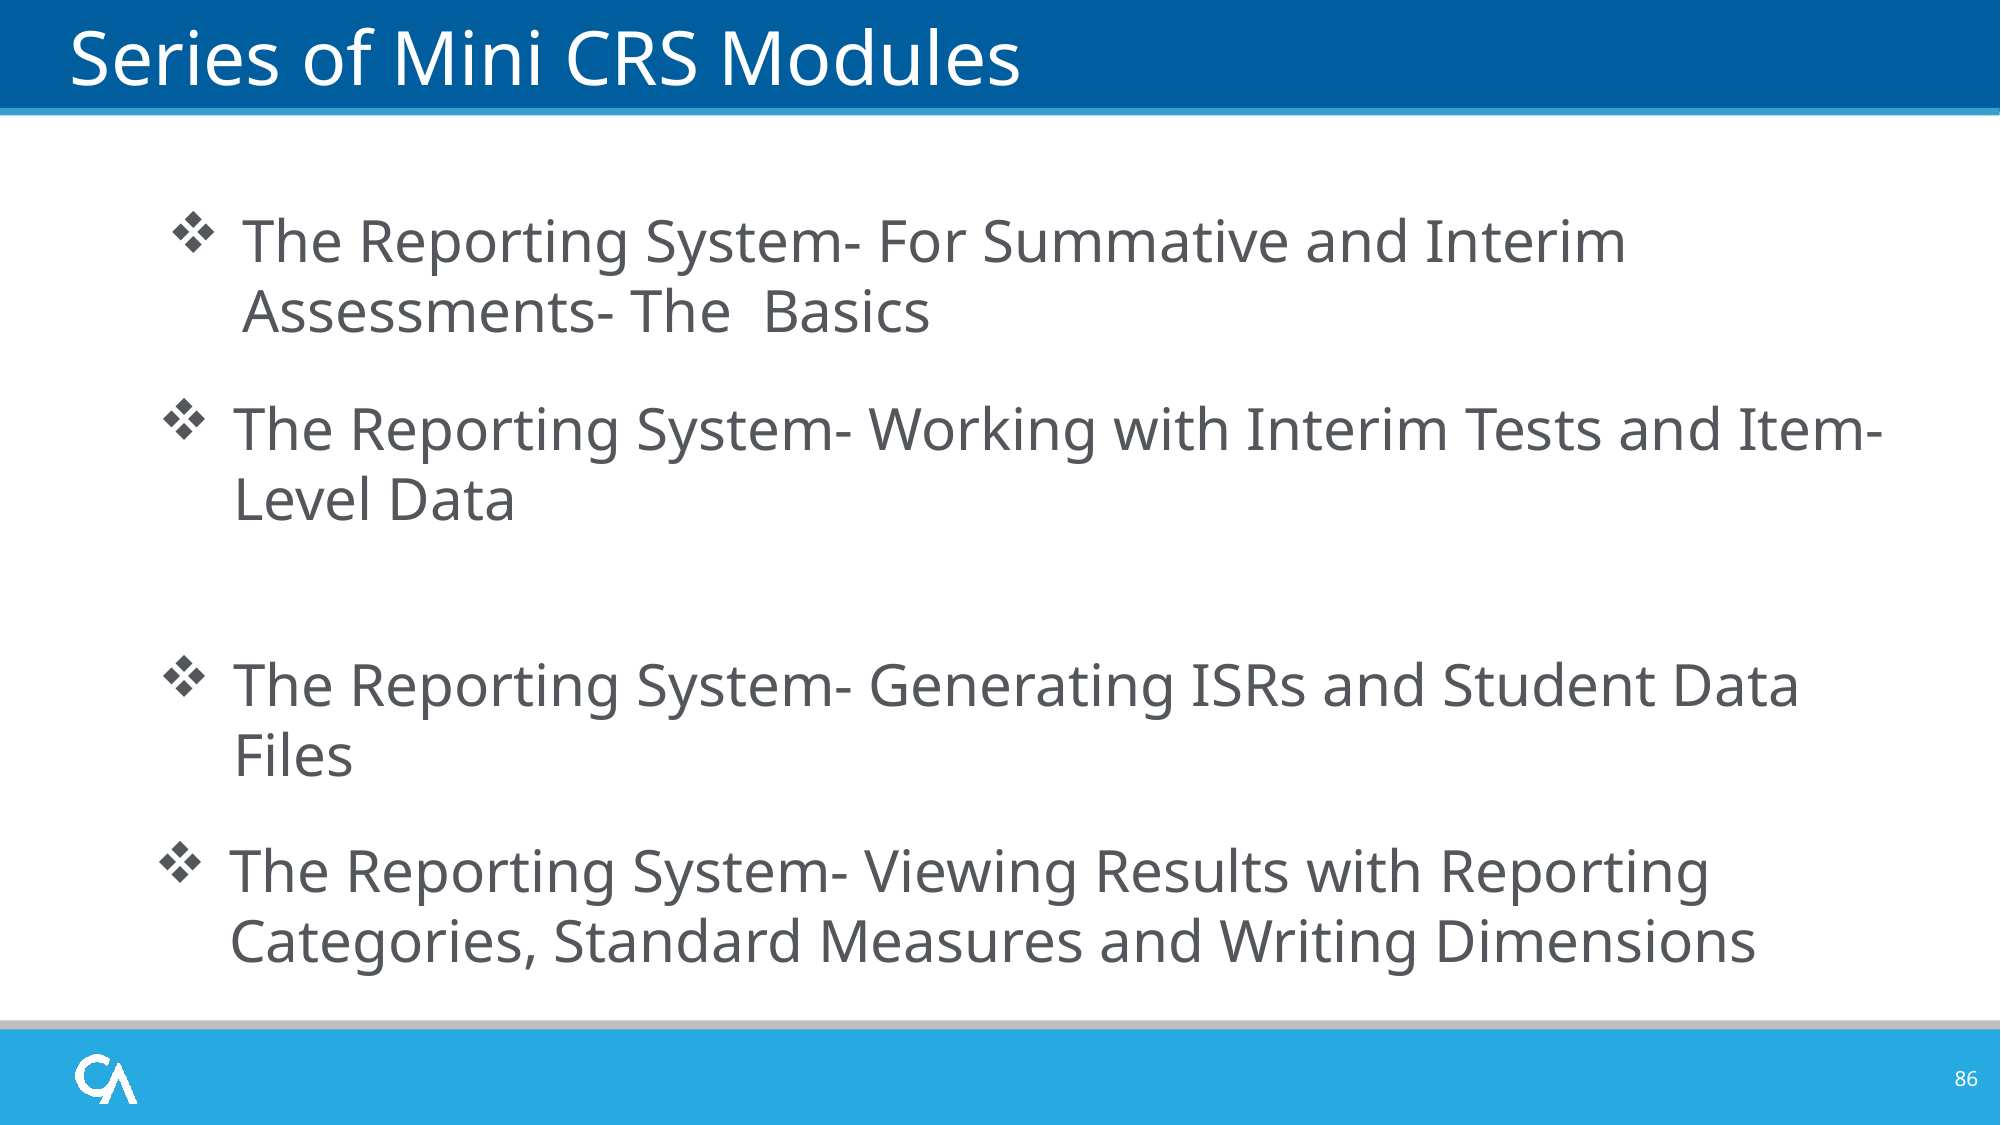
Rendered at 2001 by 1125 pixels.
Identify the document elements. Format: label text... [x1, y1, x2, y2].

text_box The Reporting System- Viewing Results with Reporting Categories, Standard Measures and Writing Dimensions [139, 826, 1955, 982]
text_box The Reporting System- For Summative and Interim Assessments- The Basics [152, 197, 1968, 352]
title Series of Mini CRS Modules [69, 10, 1878, 96]
slide_number 86 [1877, 1057, 1993, 1103]
text_box The Reporting System- Working with Interim Tests and Item-Level Data [143, 384, 1951, 540]
picture [75, 1054, 138, 1104]
text_box The Reporting System- Generating ISRs and Student Data Files [143, 641, 1951, 796]
